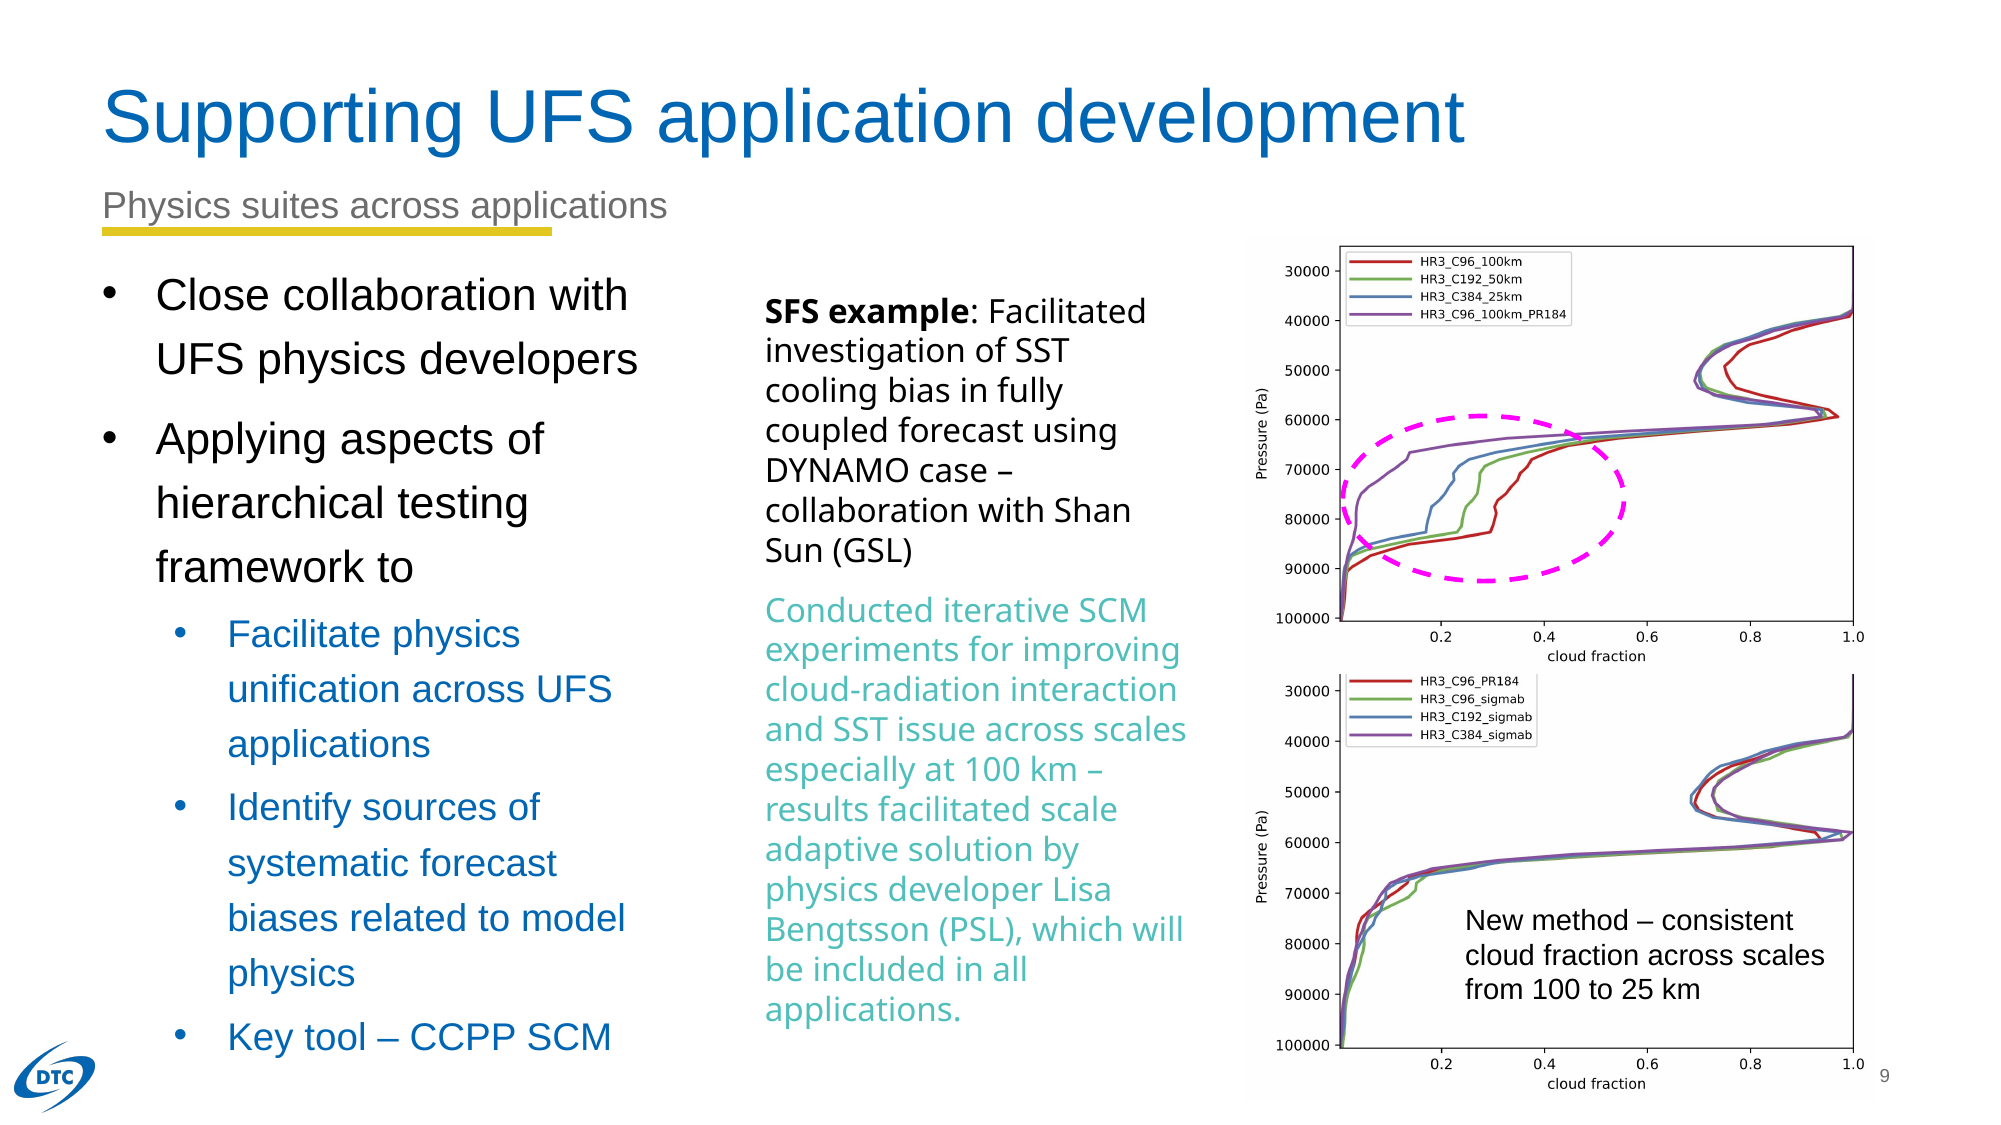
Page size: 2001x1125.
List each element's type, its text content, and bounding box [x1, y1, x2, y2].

text_box SFS example: Facilitated investigation of SST cooling bias in fully coupled forecast using DYNAMO case – collaboration with Shan Sun (GSL) [750, 282, 1193, 577]
title Supporting UFS application development [101, 76, 1890, 161]
text_box Conducted iterative SCM experiments for improving cloud-radiation interaction and SST issue across scales especially at 100 km – results facilitated scale adaptive solution by physics developer Lisa Bengtsson (PSL), which will be included in all applications. [750, 581, 1208, 1036]
list Physics suites across applications [101, 163, 1890, 250]
slide_number 9 [1880, 1064, 1890, 1102]
text_box Close collaboration with UFS physics developers Applying aspects of hierarchical testing framework to Facilitate physics unification across UFS applications Identify sources of systematic forecast biases related to model physics Key tool – CCPP SCM [101, 254, 673, 1065]
picture [14, 1041, 95, 1113]
picture [1244, 236, 1875, 1102]
